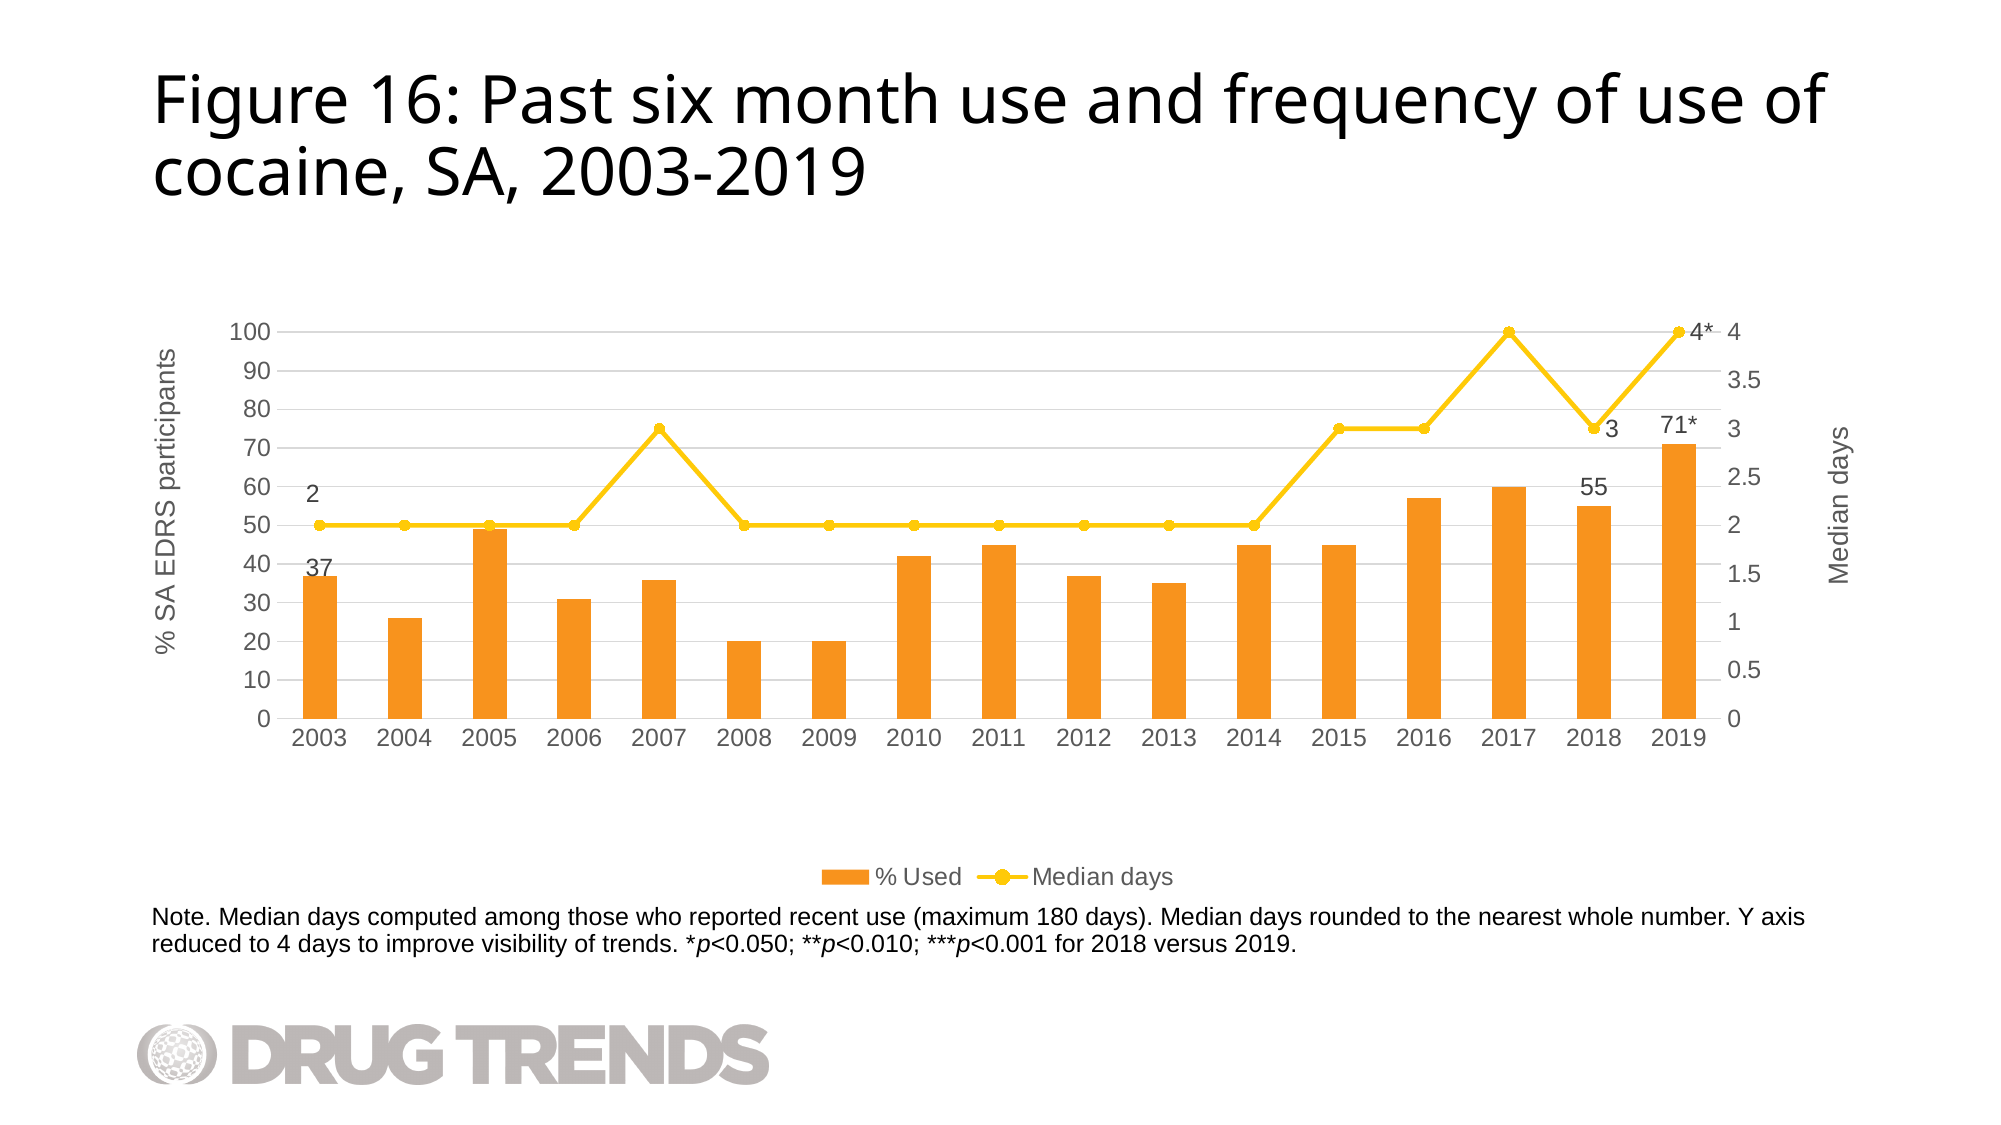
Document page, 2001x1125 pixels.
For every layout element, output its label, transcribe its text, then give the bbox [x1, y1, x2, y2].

chart [136, 274, 1863, 897]
title Figure 16: Past six month use and frequency of use of cocaine, SA, 2003-2019 [137, 59, 1863, 216]
list Note. Median days computed among those who reported recent use (maximum 180 days). Median days rounded to the nearest whole number. Y axis reduced to 4 days to improve visibility of trends. *p<0.050; **p<0.010; ***p<0.001 for 2018 versus 2019. [136, 897, 1862, 981]
